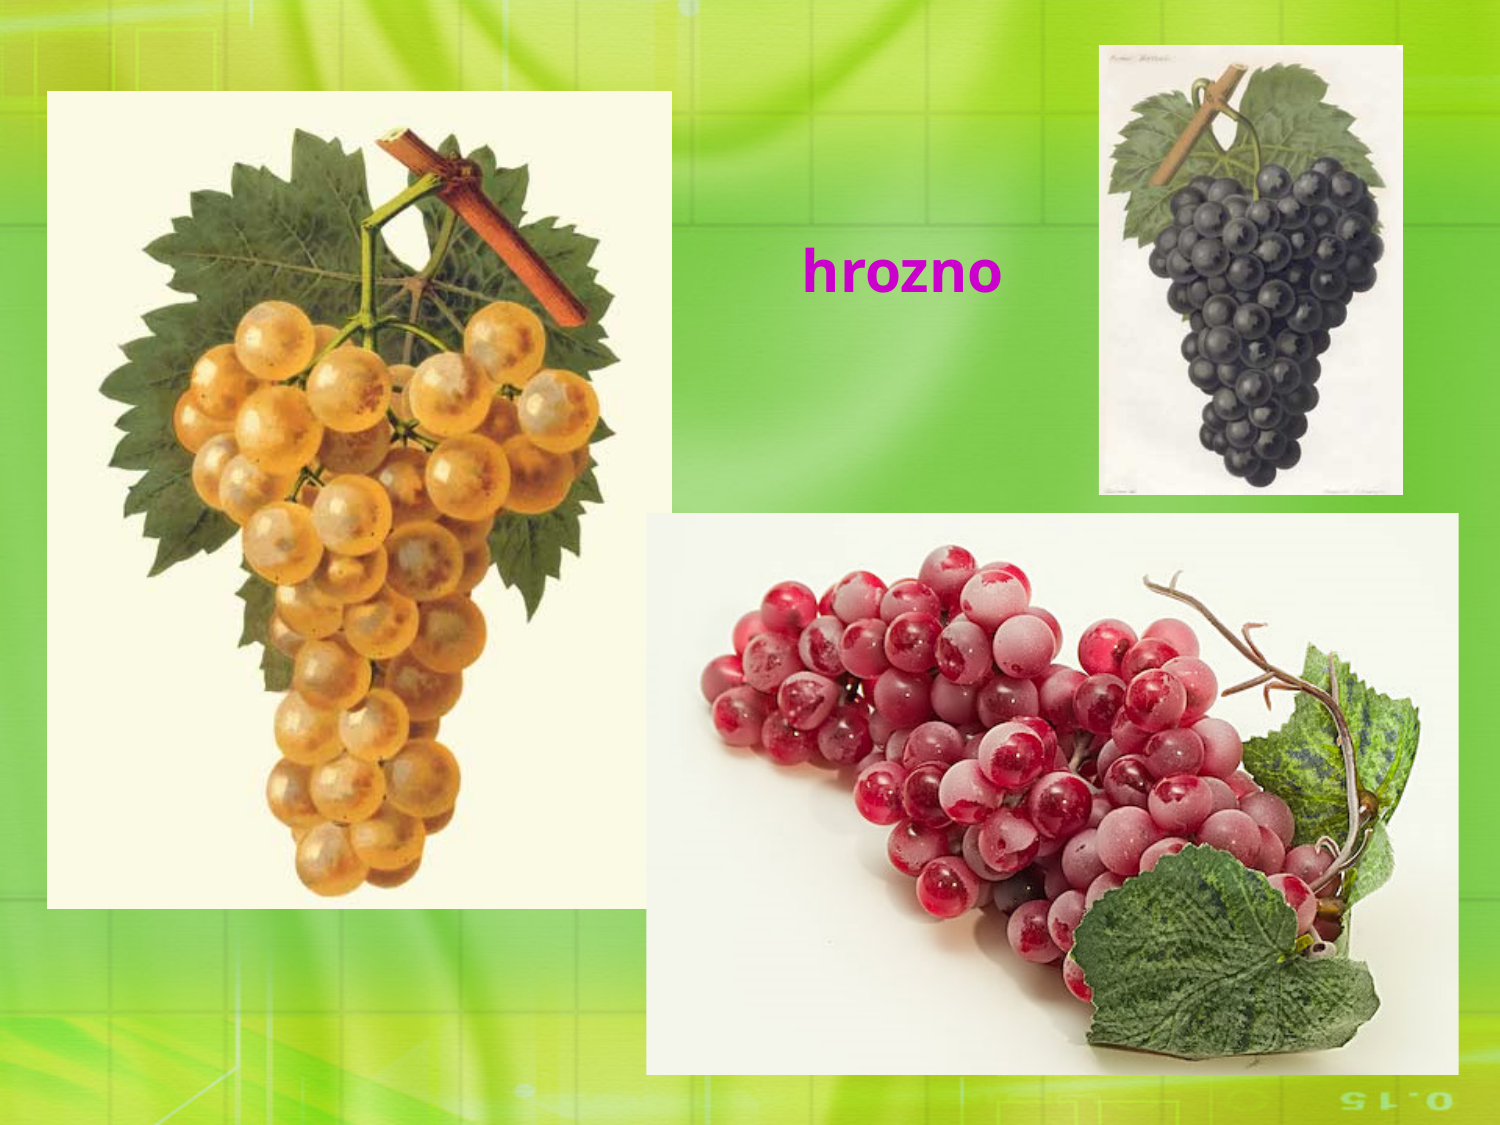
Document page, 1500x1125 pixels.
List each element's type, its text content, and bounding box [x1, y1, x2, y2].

text_box hrozno [787, 226, 1019, 312]
picture [0, 0, 1500, 1125]
